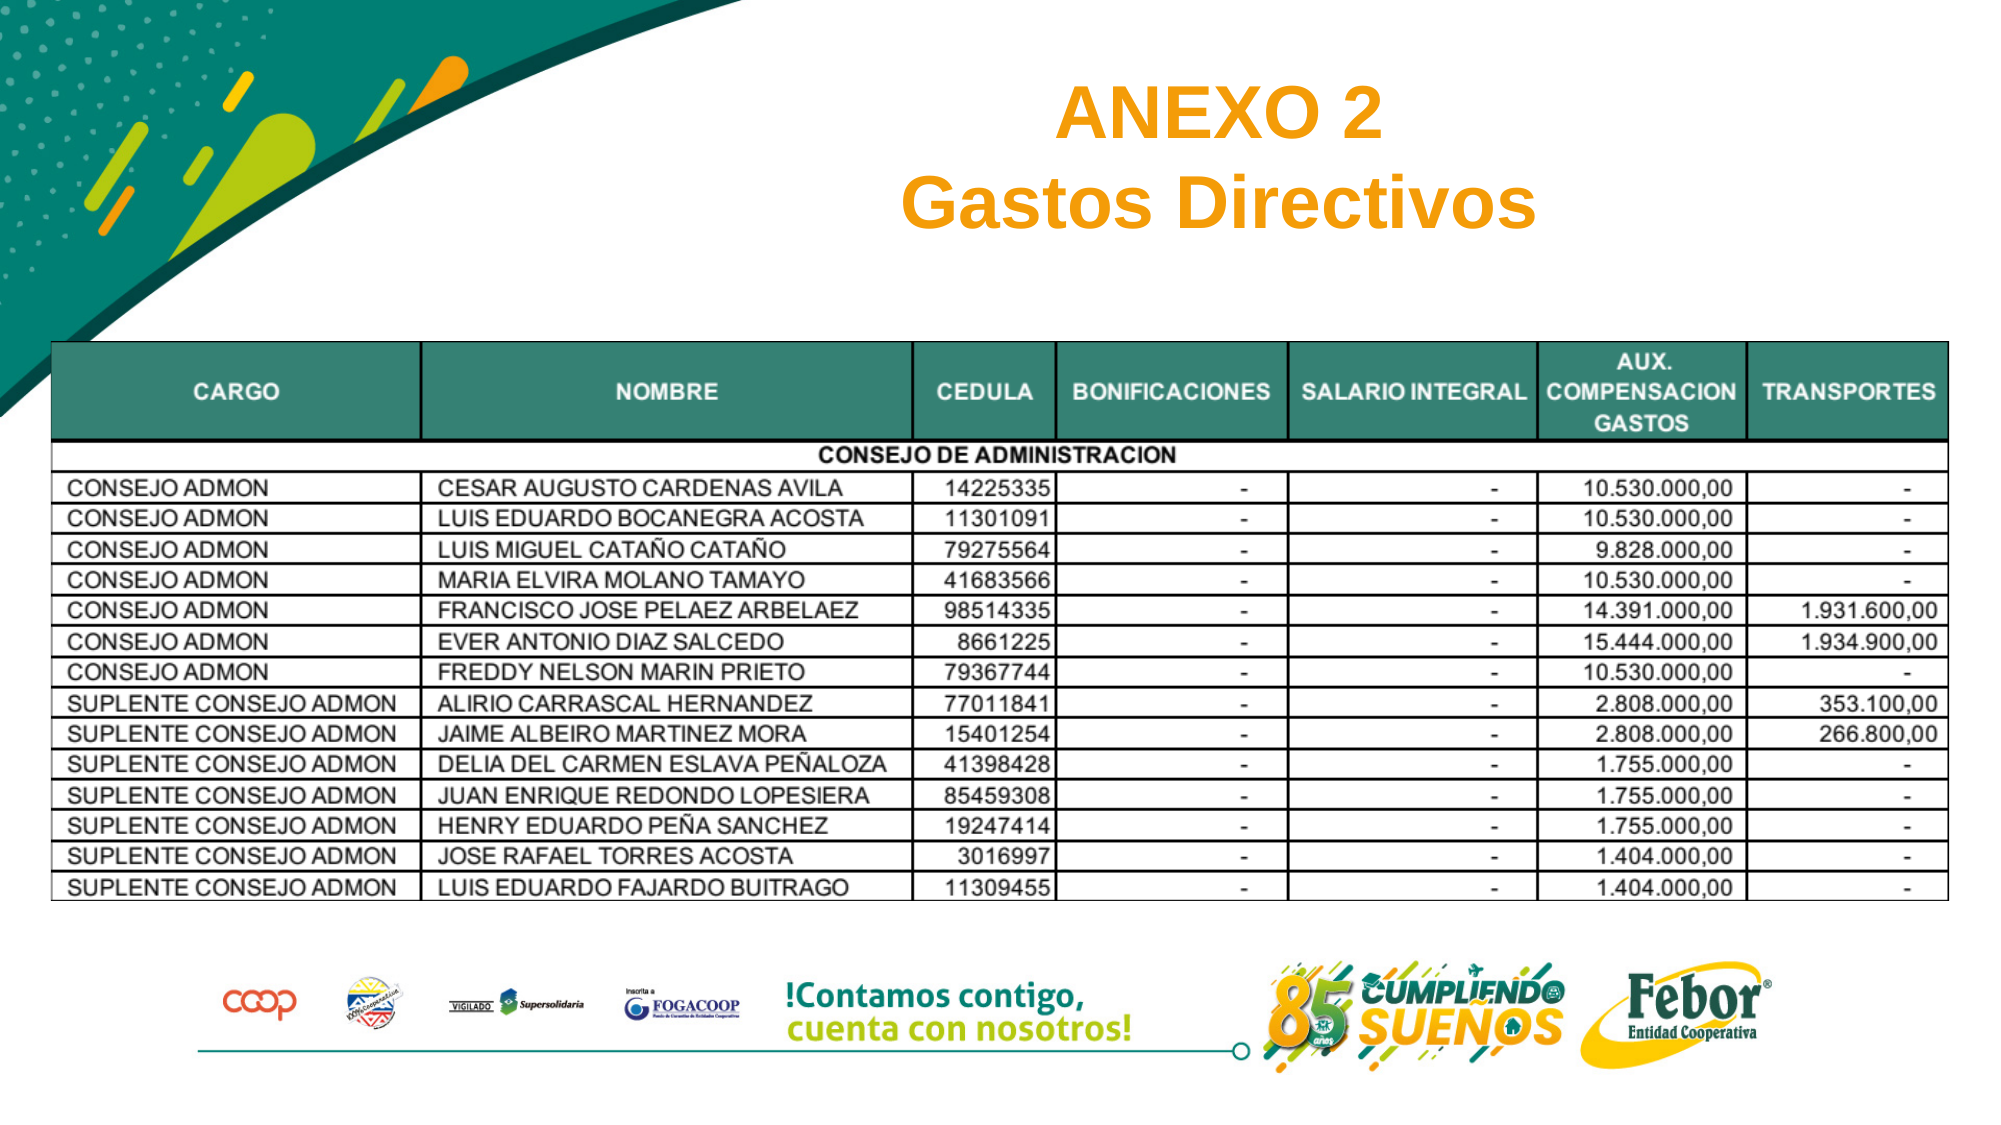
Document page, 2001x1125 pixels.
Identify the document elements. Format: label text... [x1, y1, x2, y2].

text_box ANEXO 2 Gastos Directivos [453, 56, 1986, 252]
picture [0, 0, 2001, 1125]
